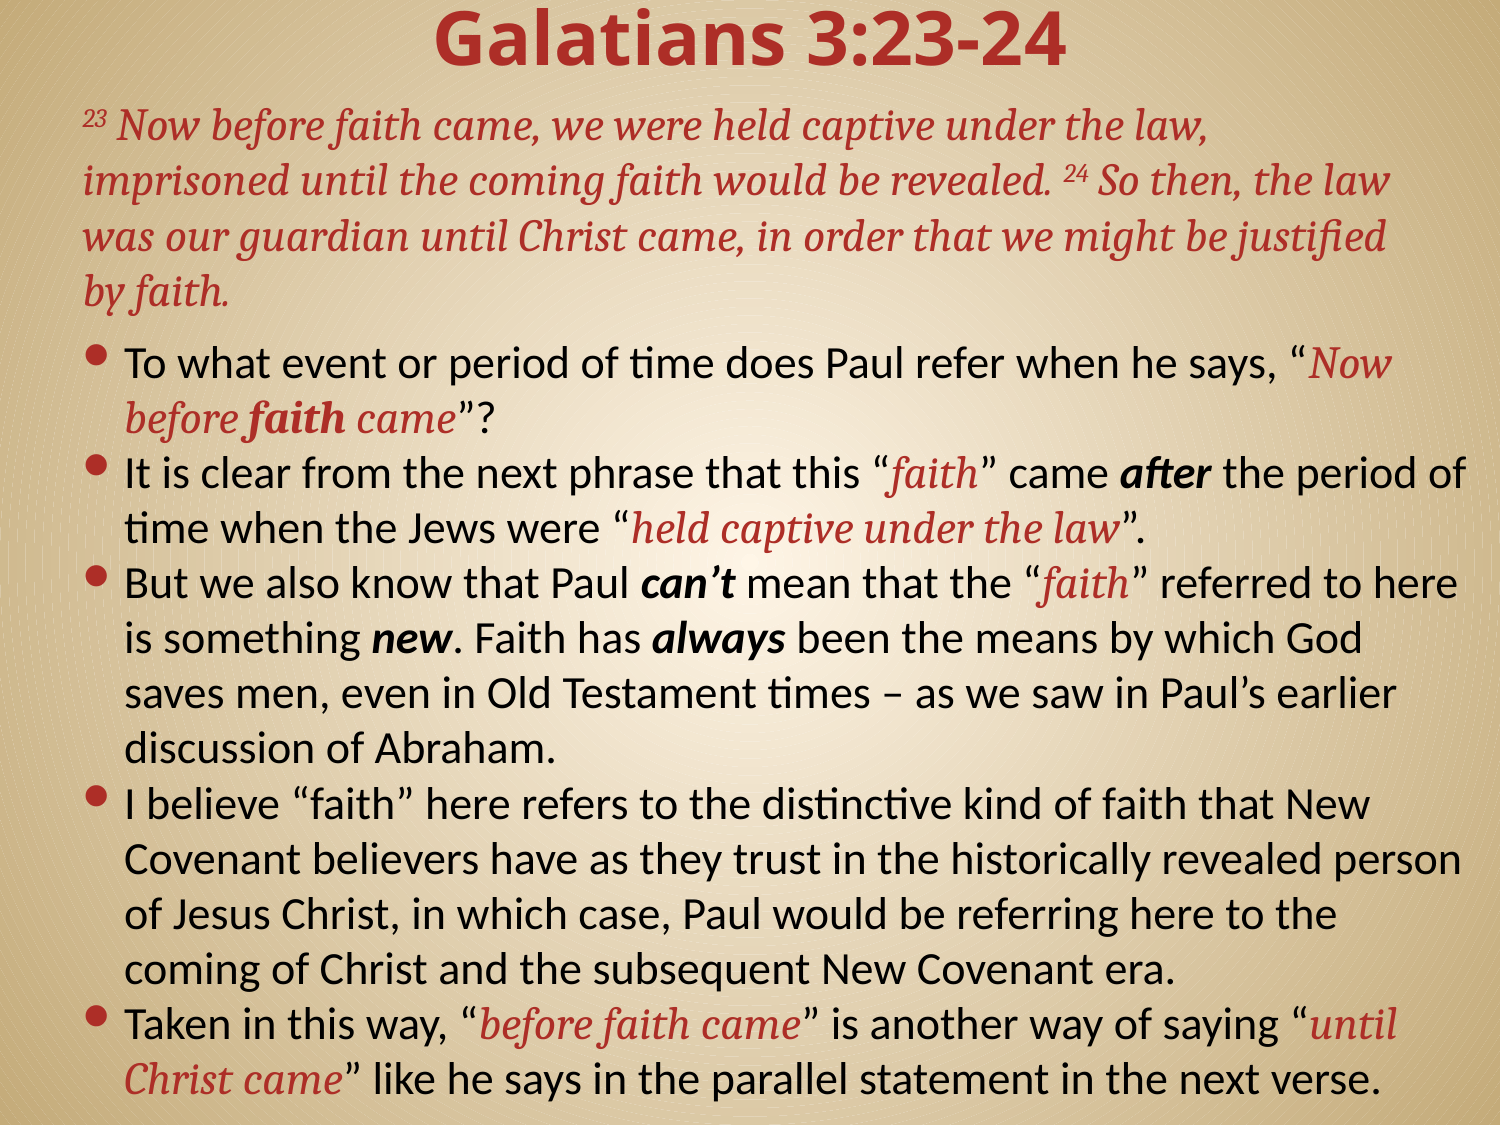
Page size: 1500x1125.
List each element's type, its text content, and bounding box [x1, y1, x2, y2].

text_box 23 Now before faith came, we were held captive under the law, imprisoned until the coming faith would be revealed. 24 So then, the law was our guardian until Christ came, in order that we might be justified by faith. [74, 87, 1425, 325]
list To what event or period of time does Paul refer when he says, “Now before faith came”? It is clear from the next phrase that this “faith” came after the period of time when the Jews were “held captive under the law”. But we also know that Paul can’t mean that the “faith” referred to here is something new. Faith has always been the means by which God saves men, even in Old Testament times – as we saw in Paul’s earlier discussion of Abraham. I believe “faith” here refers to the distinctive kind of faith that New Covenant believers have as they trust in the historically revealed person of Jesus Christ, in which case, Paul would be referring here to the coming of Christ and the subsequent New Covenant era. Taken in this way, “before faith came” is another way of saying “until Christ came” like he says in the parallel statement in the next verse. [75, 324, 1475, 1125]
title Galatians 3:23-24 [0, 0, 1500, 88]
